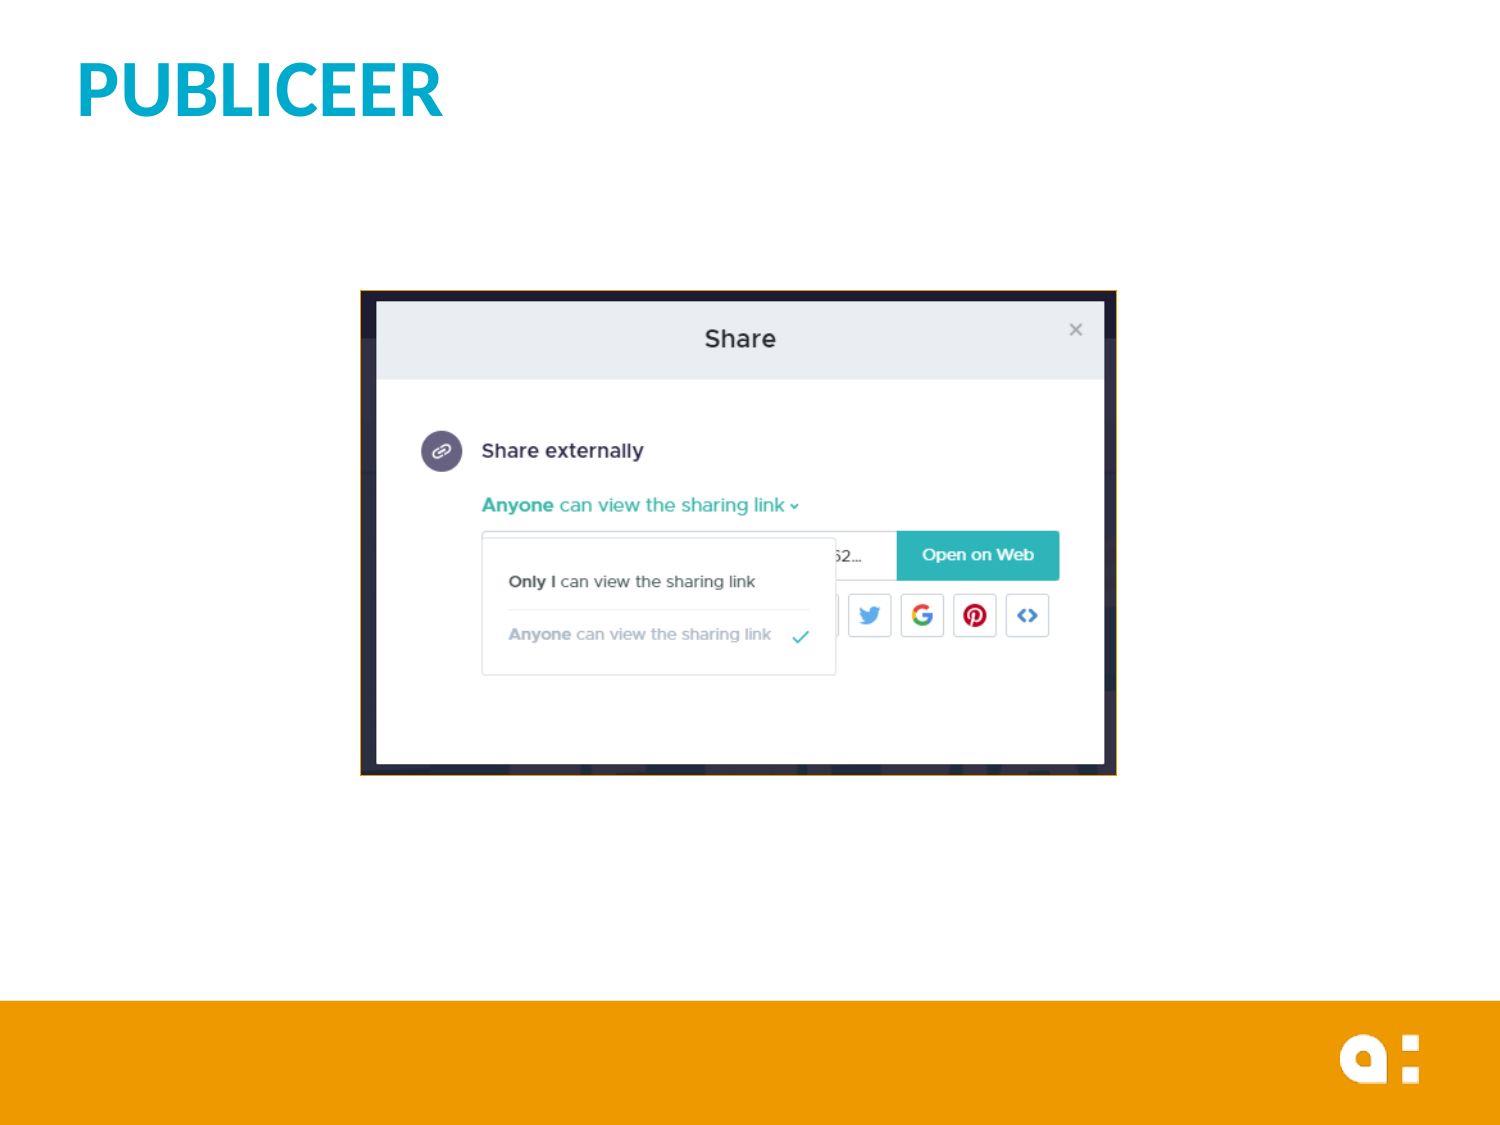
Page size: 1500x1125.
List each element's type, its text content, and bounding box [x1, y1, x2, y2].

title PUBLICEER [76, 45, 1424, 233]
picture [1340, 1034, 1419, 1084]
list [359, 290, 1117, 776]
